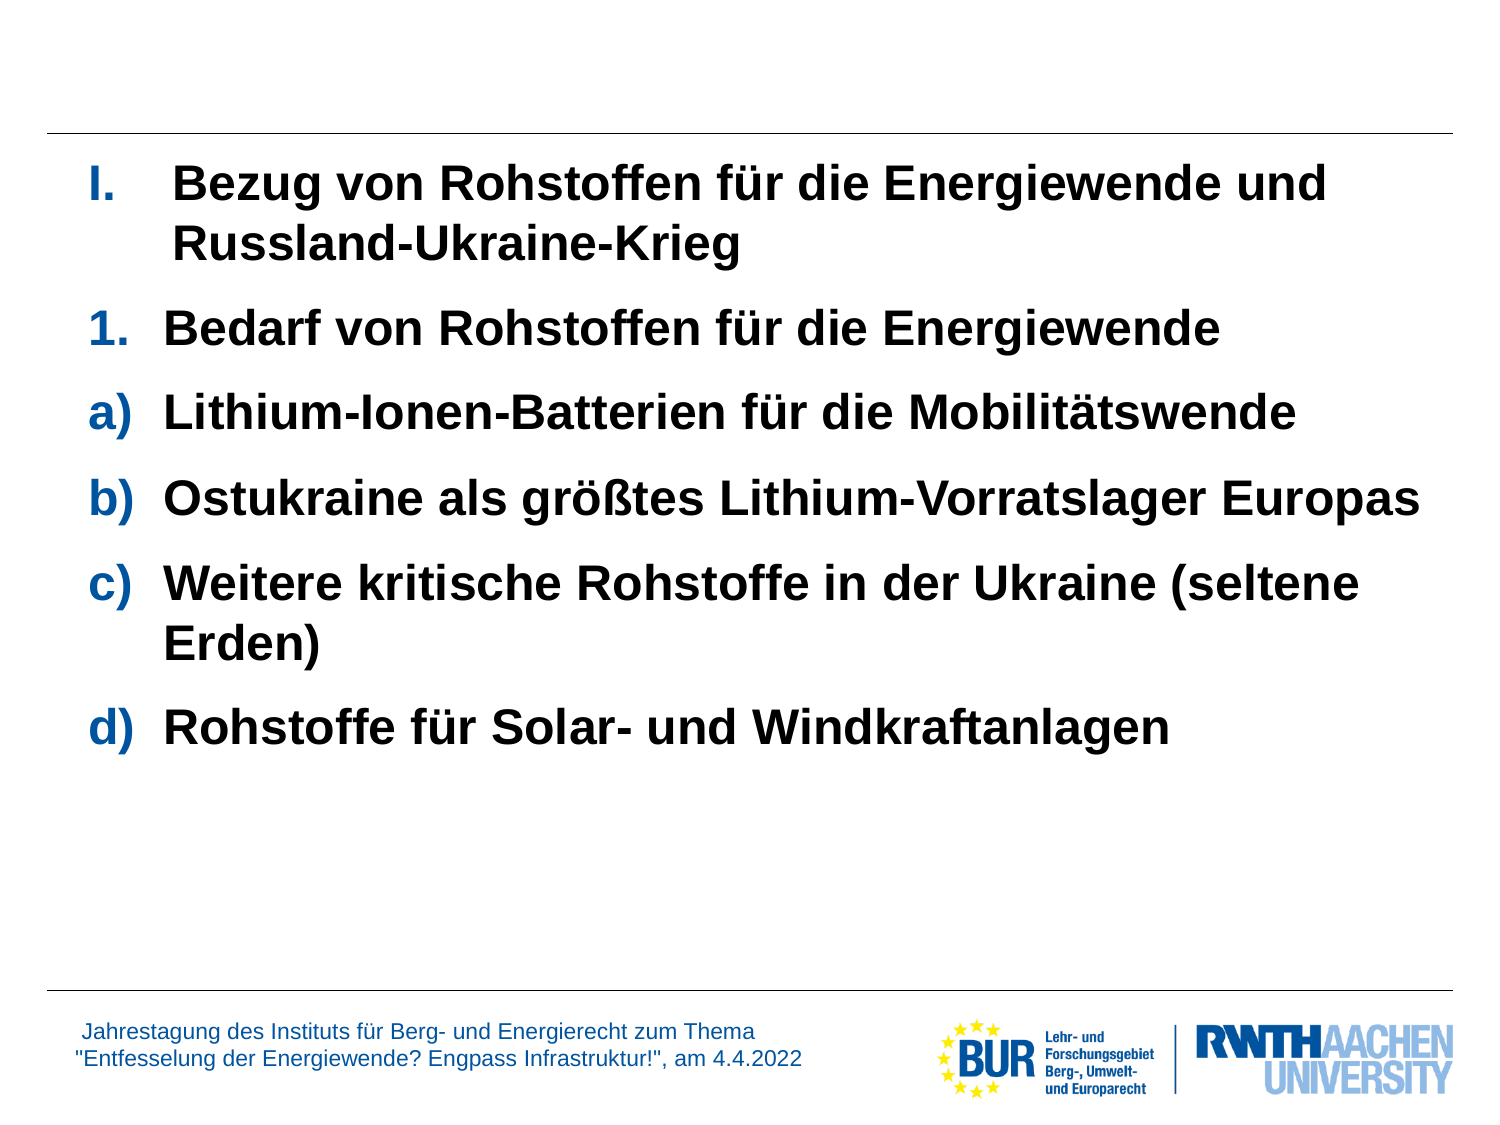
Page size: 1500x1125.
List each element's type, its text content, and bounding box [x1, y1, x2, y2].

picture [915, 990, 1474, 1125]
list Bezug von Rohstoffen für die Energiewende und Russland-Ukraine-Krieg Bedarf von Rohstoffen für die Energiewende Lithium-Ionen-Batterien für die Mobilitätswende Ostukraine als größtes Lithium-Vorratslager Europas Weitere kritische Rohstoffe in der Ukraine (seltene Erden) Rohstoffe für Solar- und Windkraftanlagen [88, 149, 1427, 845]
